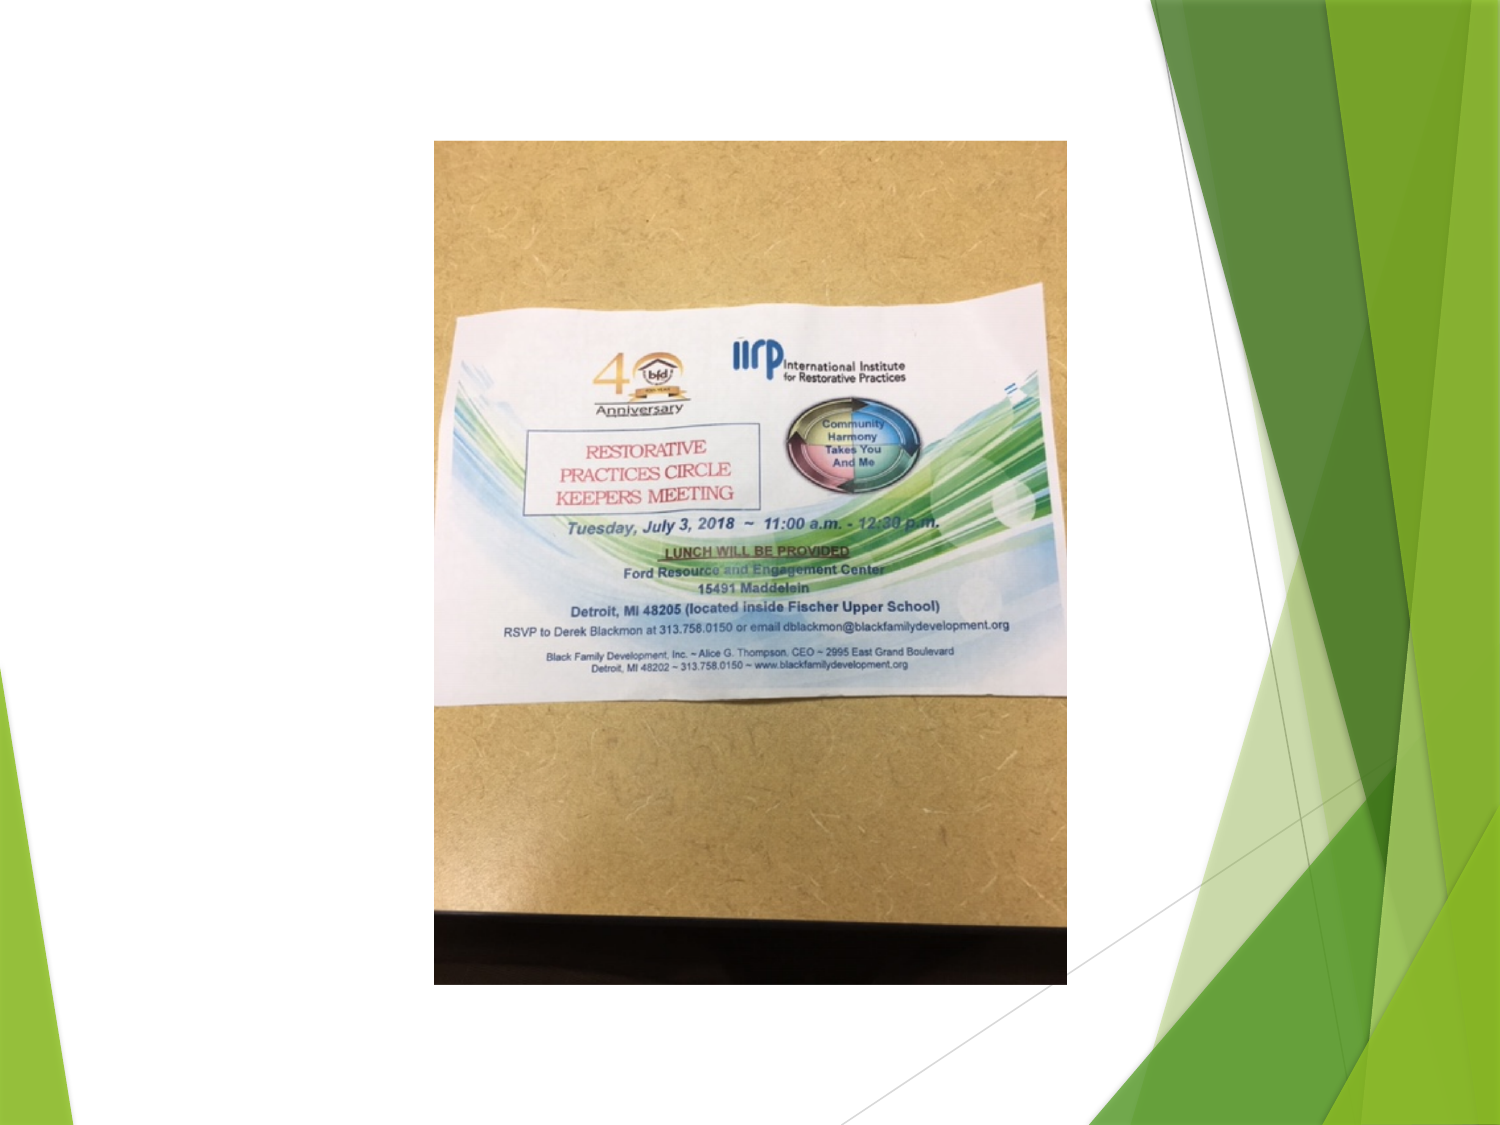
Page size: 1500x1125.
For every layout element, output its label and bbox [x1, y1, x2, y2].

picture [327, 142, 1173, 984]
